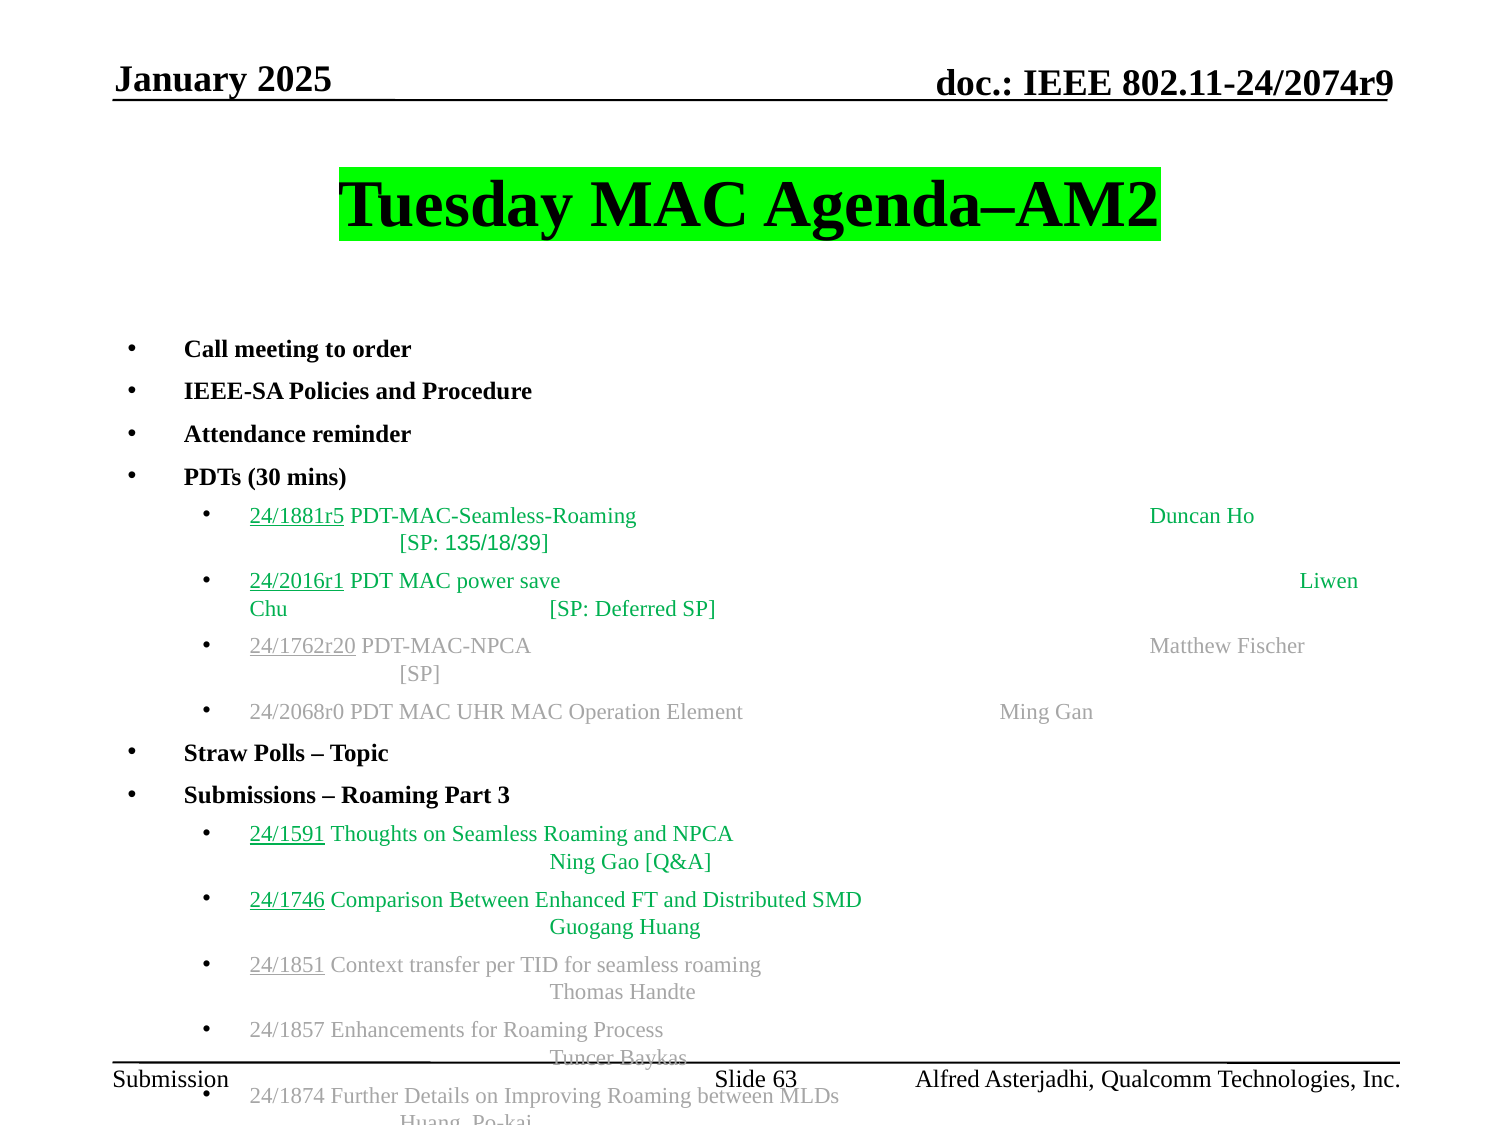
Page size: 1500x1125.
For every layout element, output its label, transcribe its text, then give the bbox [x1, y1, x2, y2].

slide_number Slide 63 [712, 1061, 800, 1123]
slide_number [114, 54, 423, 100]
list Call meeting to order IEEE-SA Policies and Procedure Attendance reminder PDTs (30 mins) 24/1881r5 PDT-MAC-Seamless-Roaming Duncan Ho [SP: 135/18/39] 24/2016r1 PDT MAC power save Liwen Chu [SP: Deferred SP] 24/1762r20 PDT-MAC-NPCA Matthew Fischer [SP] 24/2068r0 PDT MAC UHR MAC Operation Element Ming Gan Straw Polls – Topic Submissions – Roaming Part 3 24/1591 Thoughts on Seamless Roaming and NPCA Ning Gao [Q&A] 24/1746 Comparison Between Enhanced FT and Distributed SMD Guogang Huang 24/1851 Context transfer per TID for seamless roaming Thomas Handte 24/1857 Enhancements for Roaming Process Tuncer Baykas 24/1874 Further Details on Improving Roaming between MLDs Huang, Po-kai 24/1875 MLMD Architecture Jarkko Kneckt 24/1879 Proposals for Expeditious Discovery of APs for Initial Association and Roaming Neel Krishnan AoB: Recess [112, 324, 1388, 1063]
title Tuesday MAC Agenda–AM2 [112, 112, 1388, 288]
footer Alfred Asterjadhi, Qualcomm Technologies, Inc. [878, 1061, 1402, 1093]
